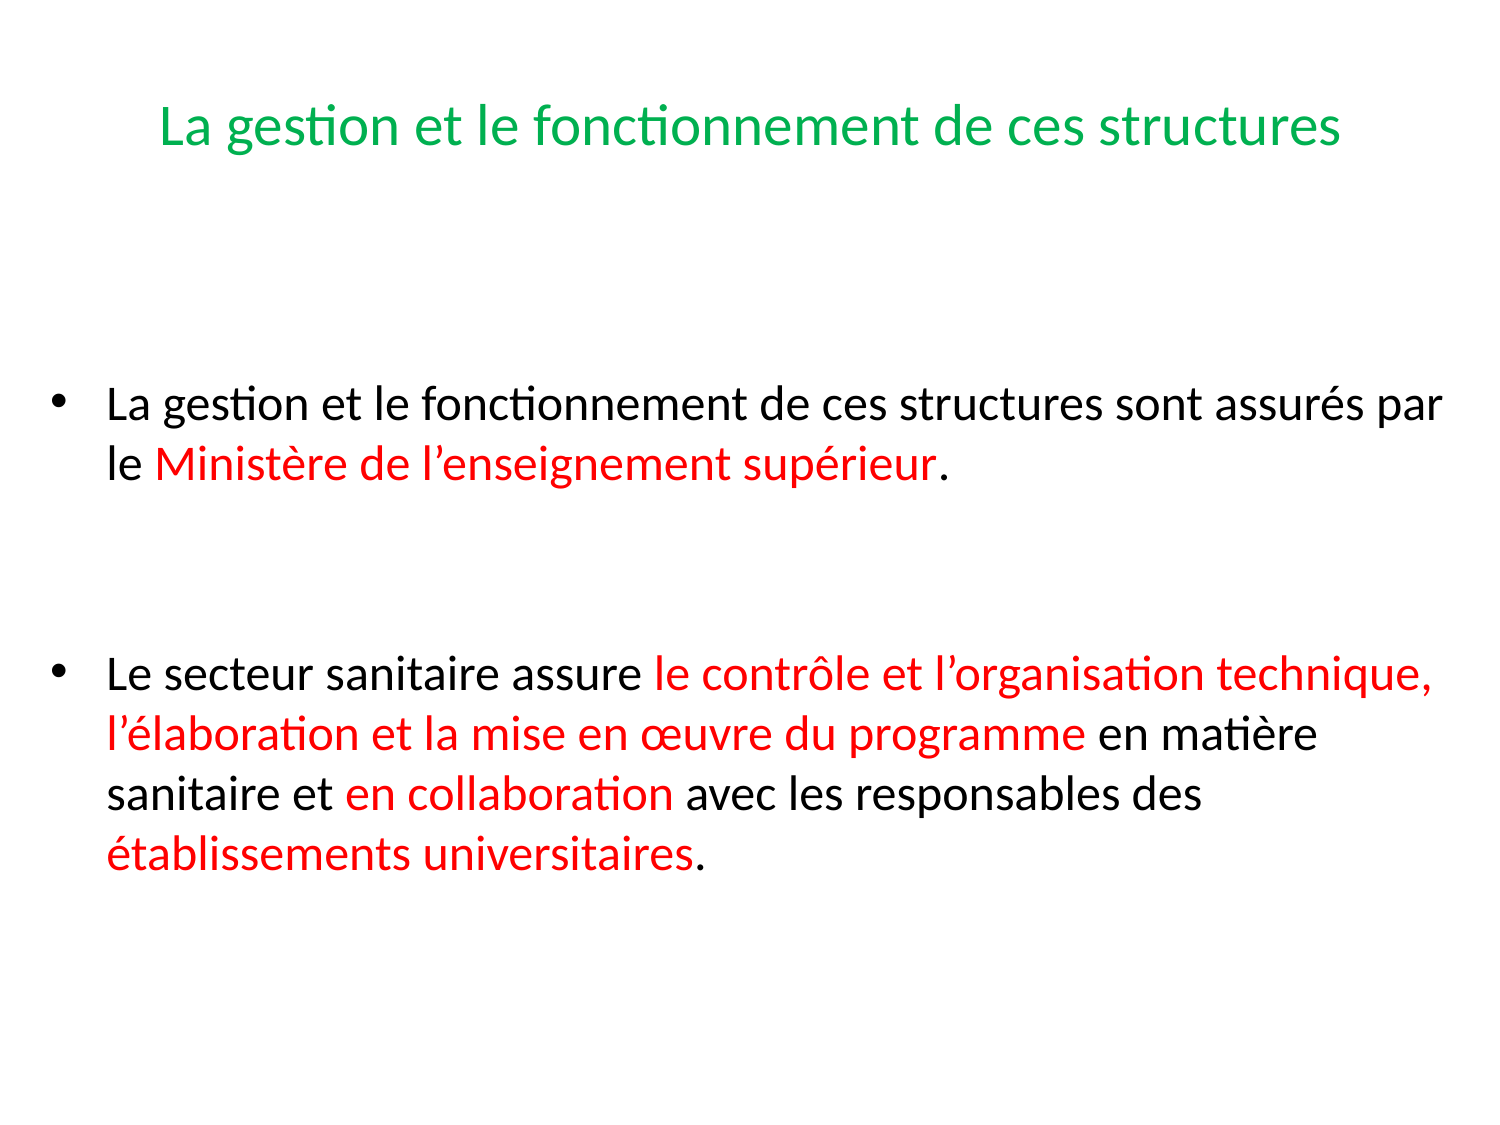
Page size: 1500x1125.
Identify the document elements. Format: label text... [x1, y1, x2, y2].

title La gestion et le fonctionnement de ces structures [75, 45, 1425, 188]
list La gestion et le fonctionnement de ces structures sont assurés par le Ministère de l’enseignement supérieur. Le secteur sanitaire assure le contrôle et l’organisation technique, l’élaboration et la mise en œuvre du programme en matière sanitaire et en collaboration avec les responsables des établissements universitaires. [35, 222, 1465, 1090]
